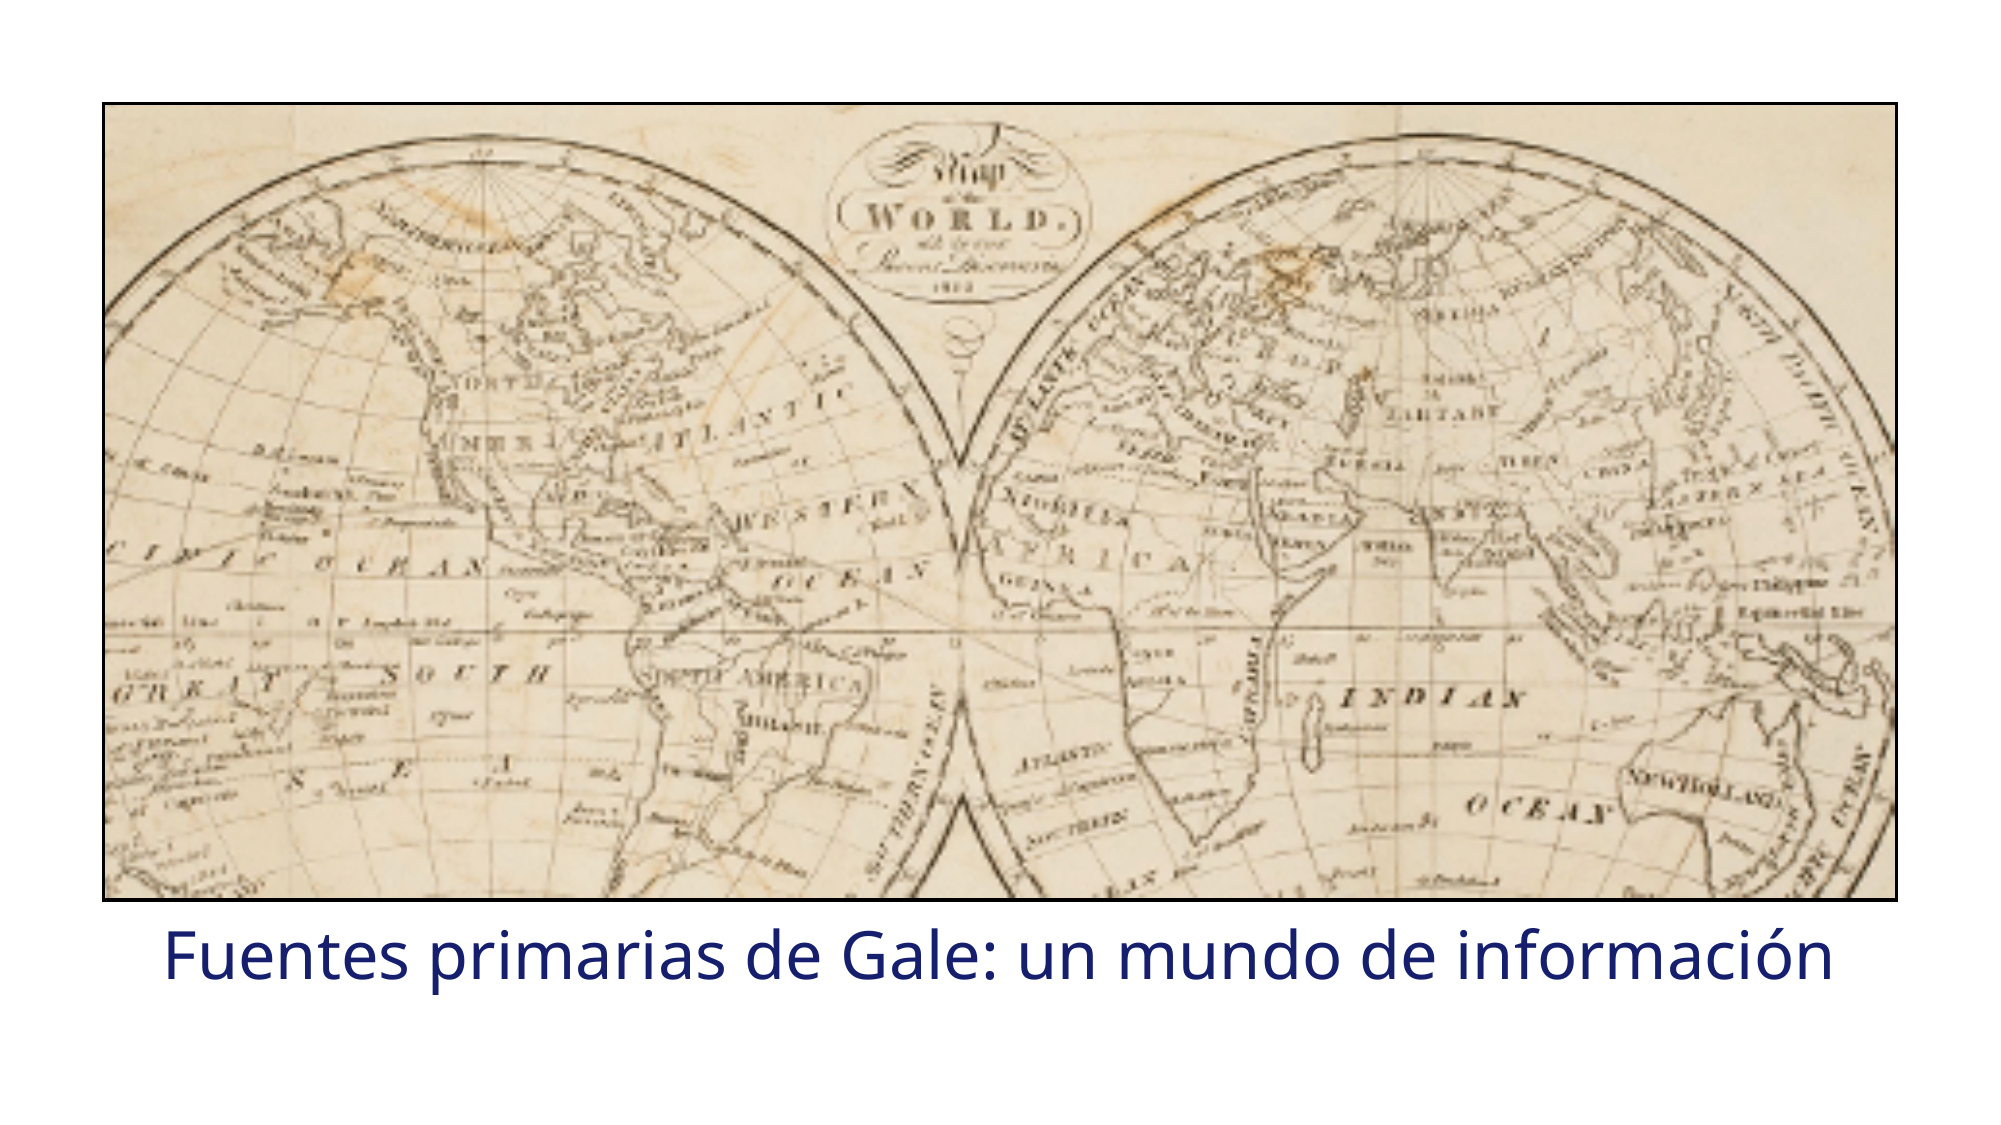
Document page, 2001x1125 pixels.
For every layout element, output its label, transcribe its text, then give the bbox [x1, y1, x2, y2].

picture [104, 104, 1895, 899]
title Fuentes primarias de Gale: un mundo de información [105, 914, 1895, 1020]
